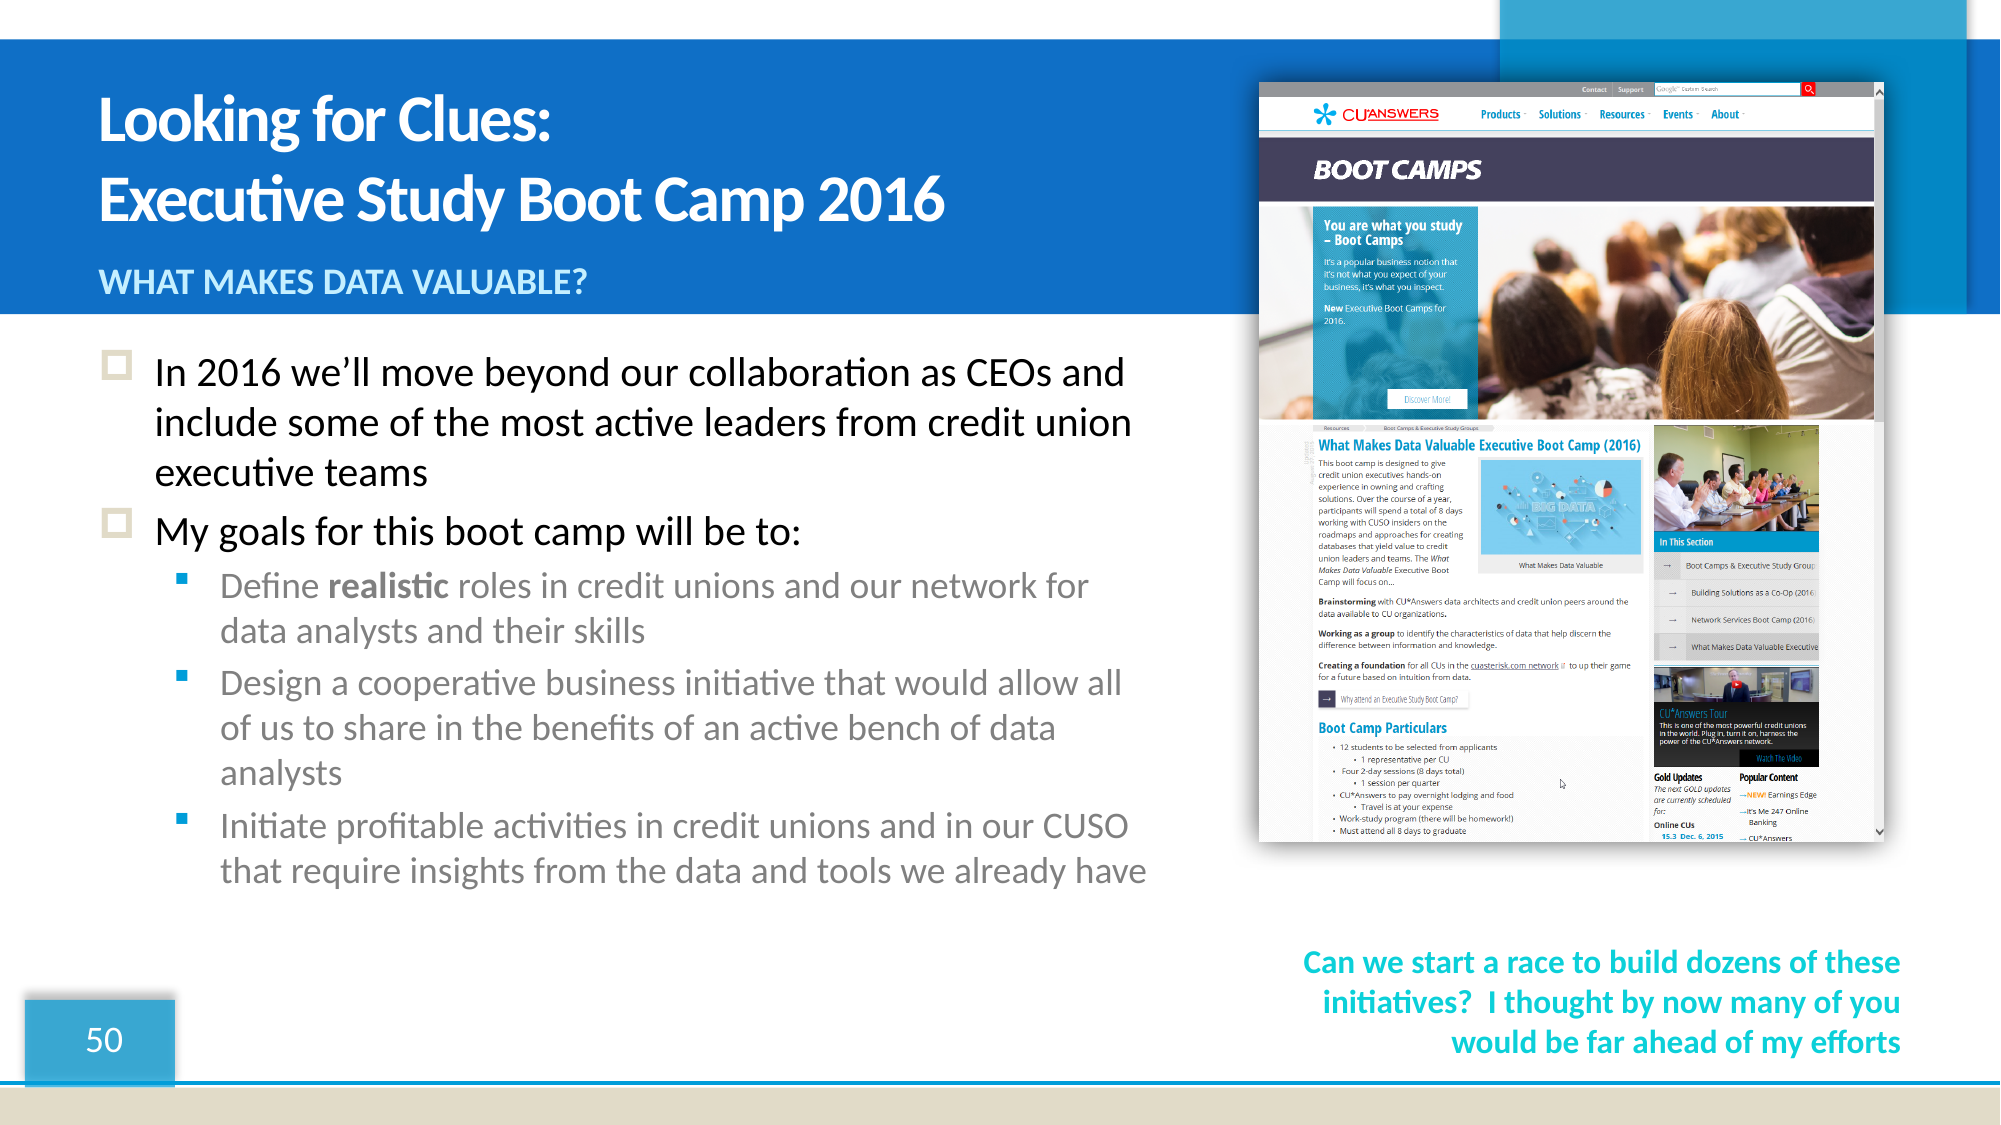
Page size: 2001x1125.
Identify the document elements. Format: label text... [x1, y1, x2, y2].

picture [1259, 82, 1884, 843]
slide_number 50 [37, 1007, 171, 1068]
list Can we start a race to build dozens of these initiatives? I thought by now many of you would be far ahead of my efforts [1287, 900, 1917, 1068]
title Looking for Clues: Executive Study Boot Camp 2016 [83, 137, 1236, 243]
list In 2016 we’ll move beyond our collaboration as CEOs and include some of the most active leaders from credit union executive teams My goals for this boot camp will be to: Define realistic roles in credit unions and our network for data analysts and their skills Design a cooperative business initiative that would allow all of us to share in the benefits of an active bench of data analysts Initiate profitable activities in credit unions and in our CUSO that require insights from the data and tools we already have [83, 337, 1175, 950]
subtitle What Makes Data Valuable? [83, 249, 1236, 313]
